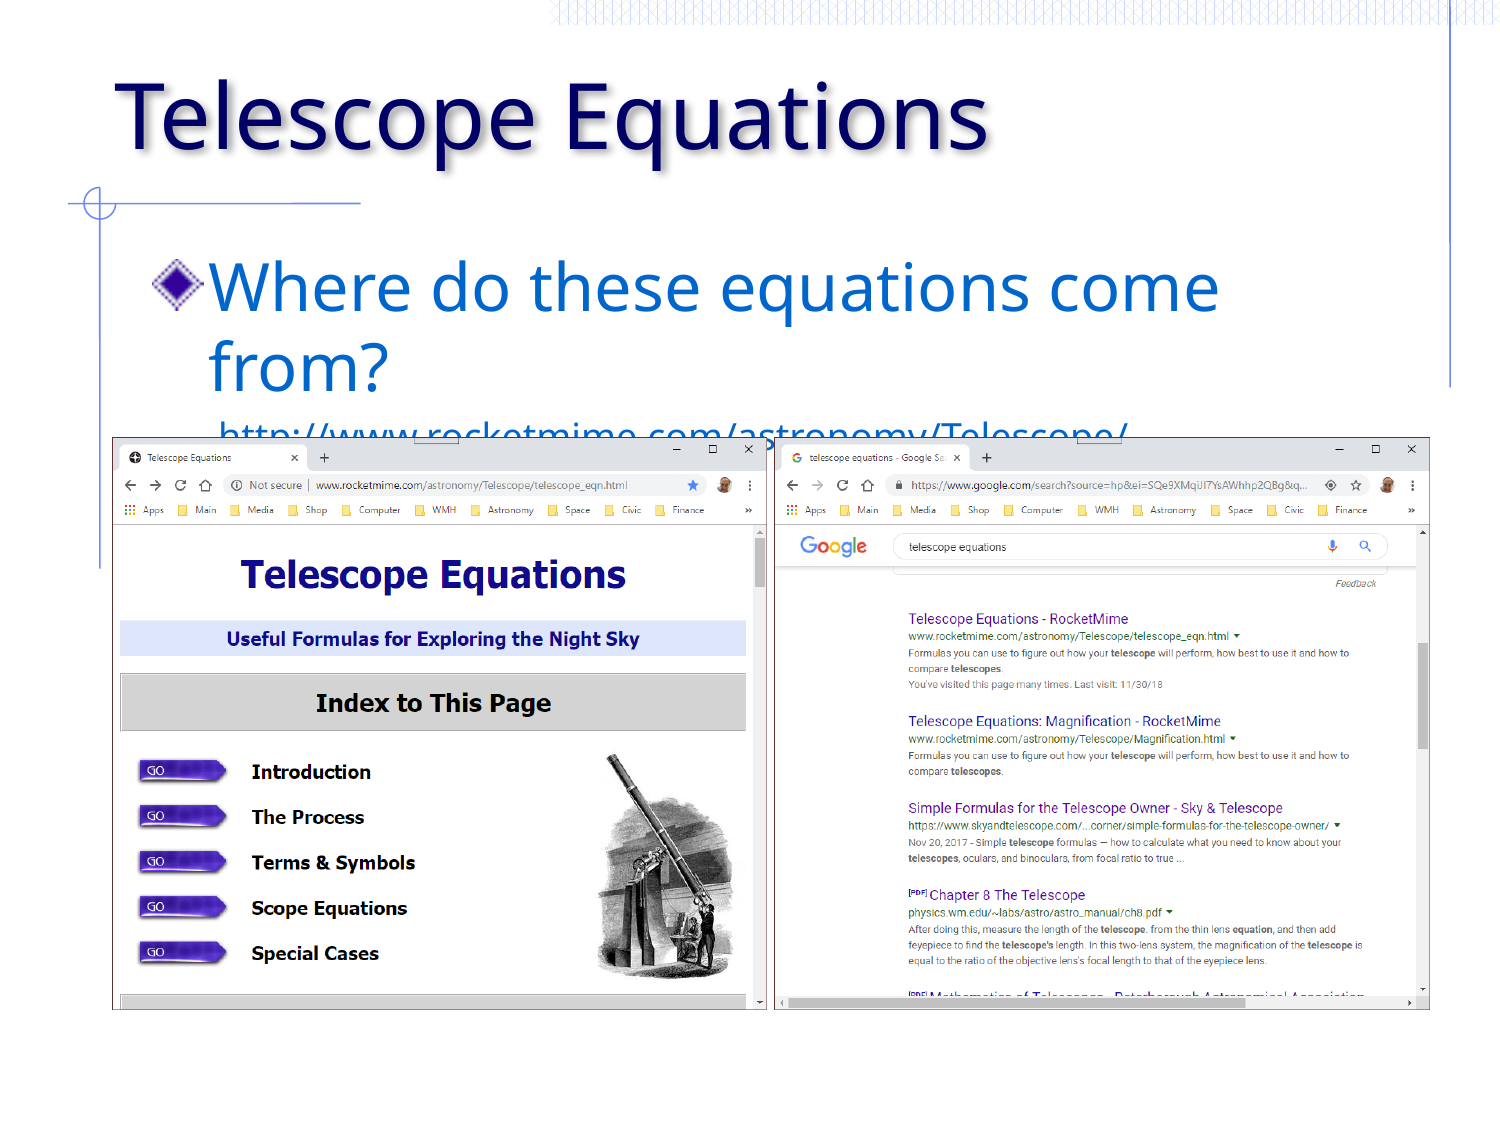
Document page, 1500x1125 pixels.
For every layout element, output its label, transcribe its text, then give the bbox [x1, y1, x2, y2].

picture [152, 259, 204, 311]
picture [112, 437, 767, 1010]
list Where do these equations come from? http://www.rocketmime.com/astronomy/Telescope/telescope_eqn.html [137, 237, 1425, 438]
picture [774, 437, 1430, 1010]
title Telescope Equations [99, 50, 1375, 175]
